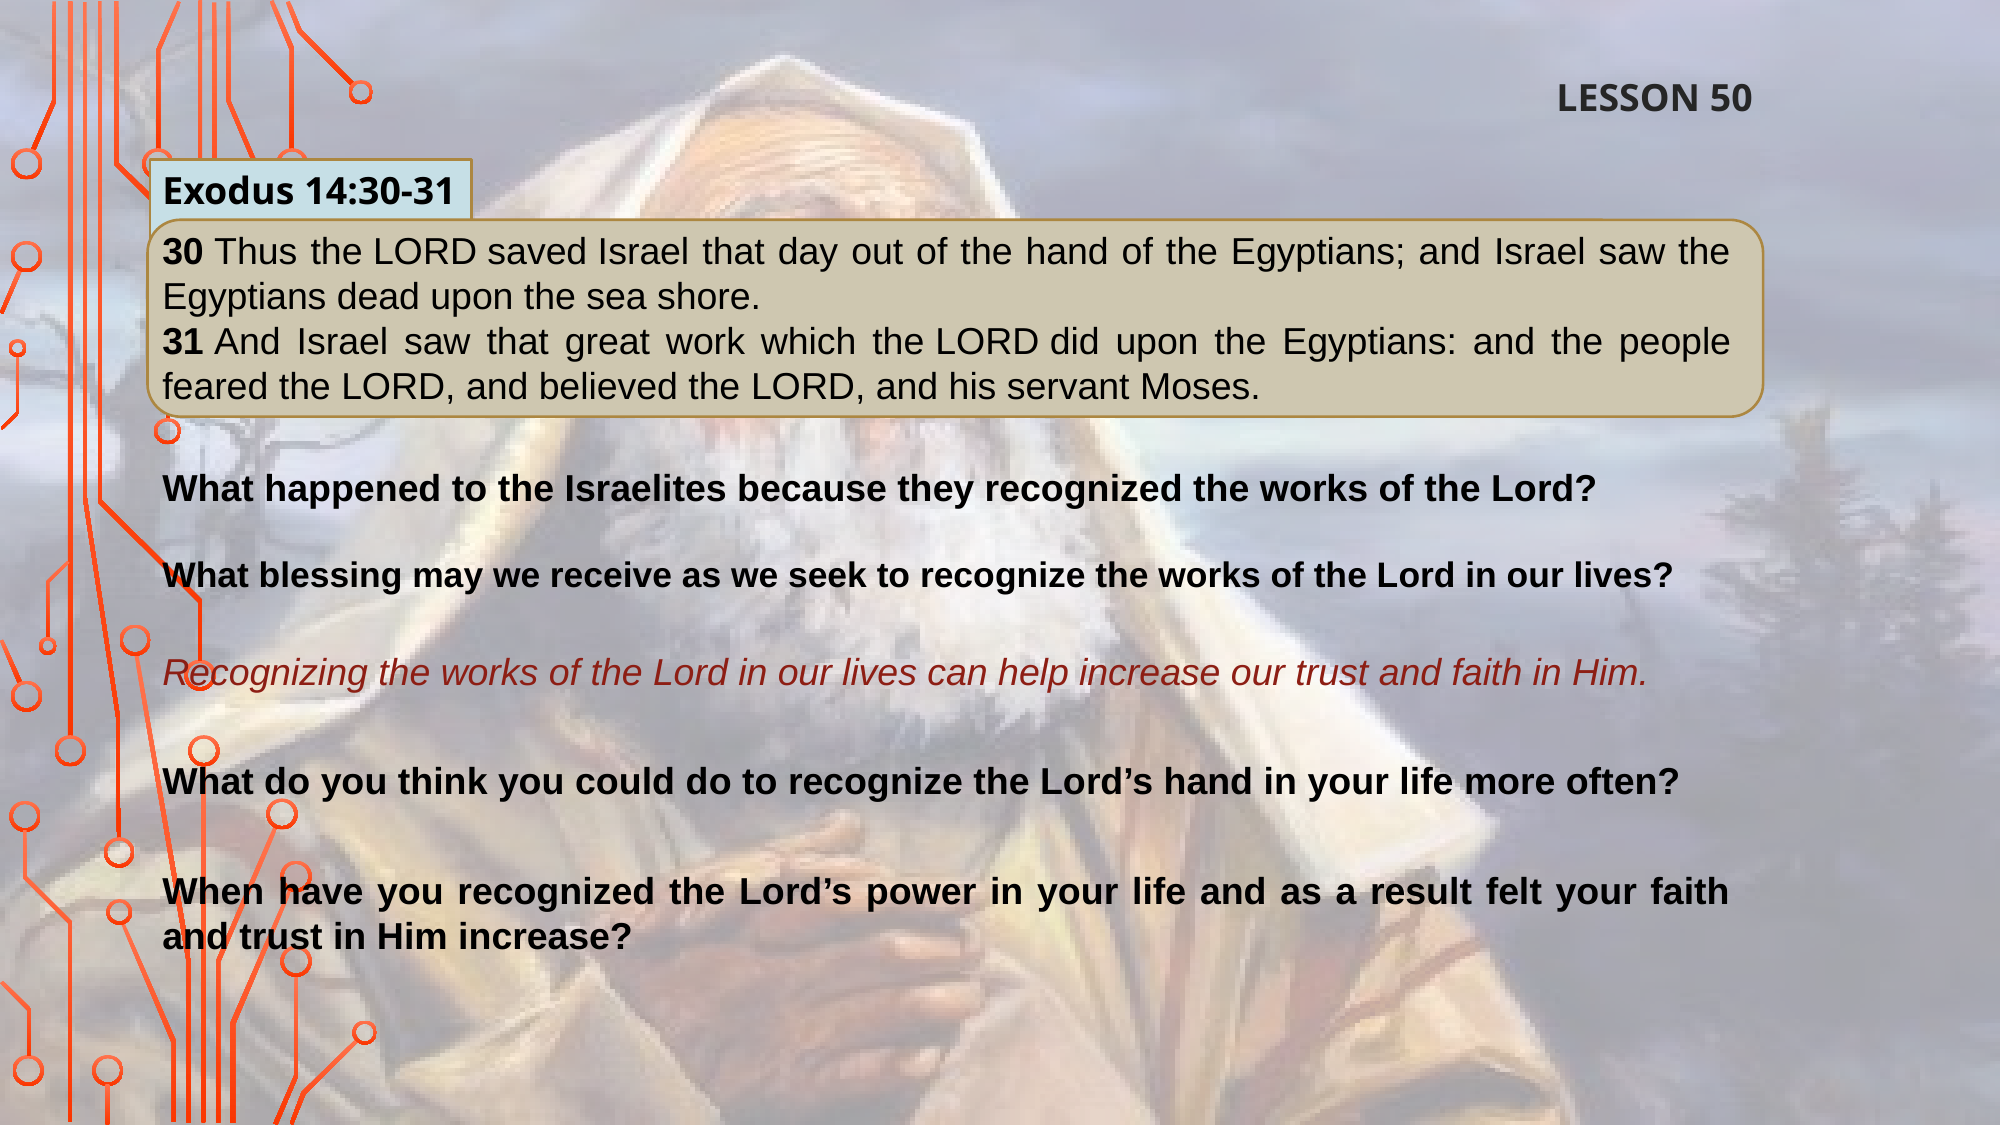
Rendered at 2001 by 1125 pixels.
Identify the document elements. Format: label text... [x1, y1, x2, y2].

text_box When have you recognized the Lord’s power in your life and as a result felt your faith and trust in Him increase? [147, 859, 1746, 965]
text_box Recognizing the works of the Lord in our lives can help increase our trust and faith in Him. [147, 640, 1717, 701]
text_box 30 Thus the Lord saved Israel that day out of the hand of the Egyptians; and Israel saw the Egyptians dead upon the sea shore. 31 And Israel saw that great work which the Lord did upon the Egyptians: and the people feared the Lord, and believed the Lord, and his servant Moses. [147, 219, 1746, 415]
text_box What blessing may we receive as we seek to recognize the works of the Lord in our lives? [147, 545, 1746, 603]
text_box Exodus 14:30-31 [147, 159, 472, 219]
text_box [1746, 222, 1765, 415]
text_box LESSON 50 [1541, 66, 1850, 190]
text_box What happened to the Israelites because they recognized the works of the Lord? [147, 456, 1660, 517]
text_box What do you think you could do to recognize the Lord’s hand in your life more often? [147, 749, 1764, 810]
